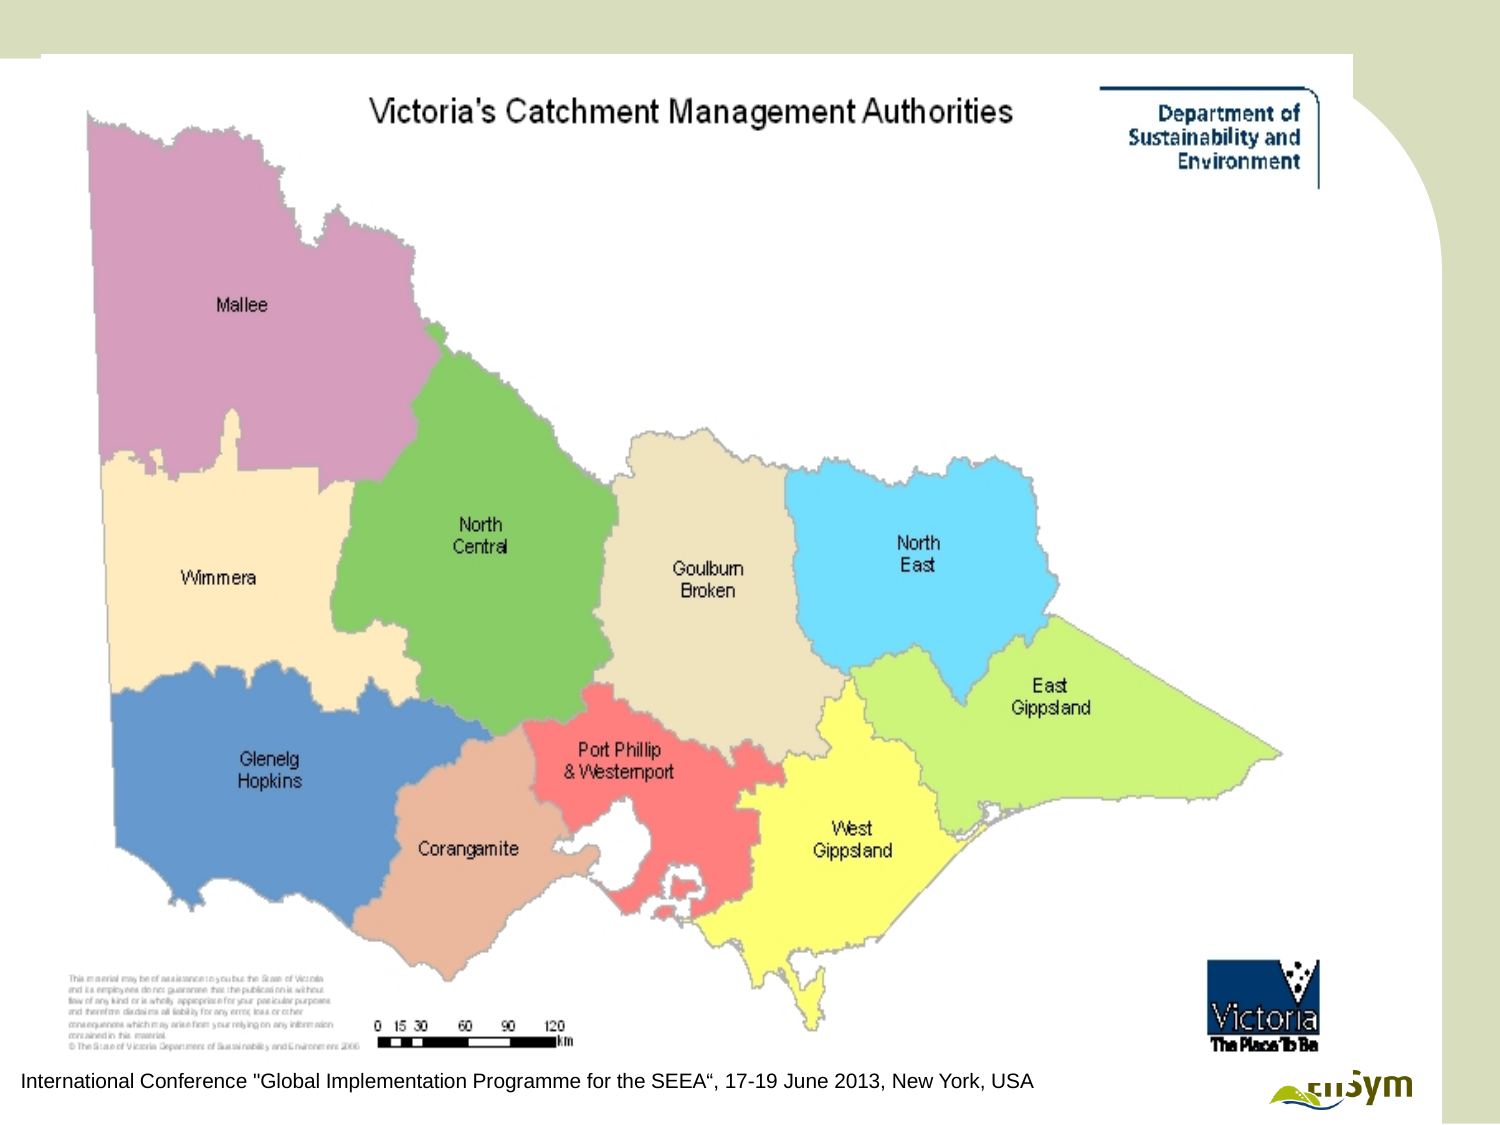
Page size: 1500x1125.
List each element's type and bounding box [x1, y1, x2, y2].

slide_number [5, 1059, 1117, 1118]
list [40, 54, 1353, 1083]
picture [0, 0, 1500, 1125]
